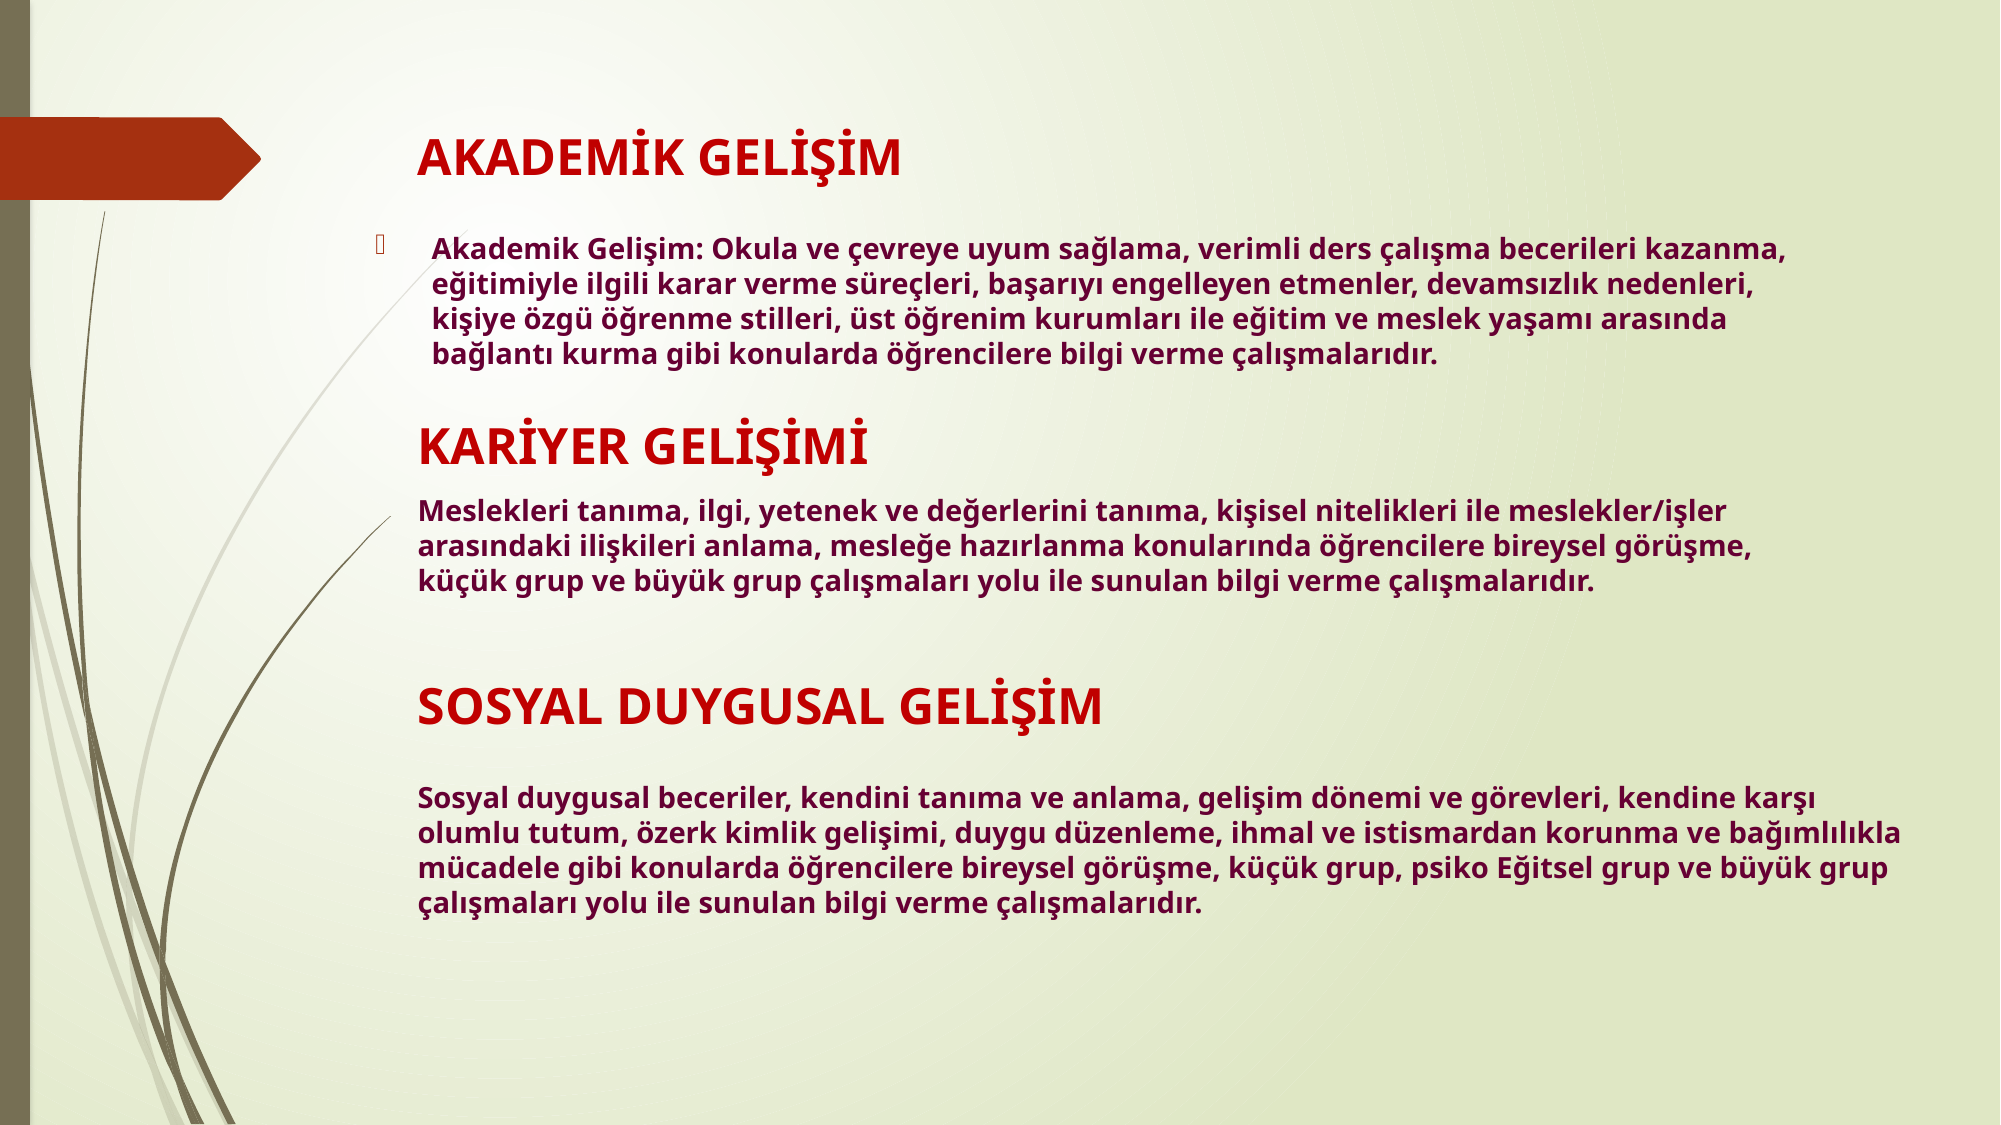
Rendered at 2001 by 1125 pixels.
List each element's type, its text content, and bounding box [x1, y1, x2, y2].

text_box SOSYAL DUYGUSAL GELİŞİM [402, 599, 1865, 771]
list Akademik Gelişim: Okula ve çevreye uyum sağlama, verimli ders çalışma becerileri kazanma, eğitimiyle ilgili karar verme süreçleri, başarıyı engelleyen etmenler, devamsızlık nedenleri, kişiye özgü öğrenme stilleri, üst öğrenim kurumları ile eğitim ve meslek yaşamı arasında bağlantı kurma gibi konularda öğrencilere bilgi verme çalışmalarıdır. [360, 167, 1823, 368]
text_box Sosyal duygusal beceriler, kendini tanıma ve anlama, gelişim dönemi ve görevleri, kendine karşı olumlu tutum, özerk kimlik gelişimi, duygu düzenleme, ihmal ve istismardan korunma ve bağımlılıkla mücadele gibi konularda öğrencilere bireysel görüşme, küçük grup, psiko Eğitsel grup ve büyük grup çalışmaları yolu ile sunulan bilgi verme çalışmalarıdır. [402, 771, 1927, 927]
title AKADEMİK GELİŞİM [402, 50, 1865, 261]
text_box Meslekleri tanıma, ilgi, yetenek ve değerlerini tanıma, kişisel nitelikleri ile meslekler/işler arasındaki ilişkileri anlama, mesleğe hazırlanma konularında öğrencilere bireysel görüşme, küçük grup ve büyük grup çalışmaları yolu ile sunulan bilgi verme çalışmalarıdır. [402, 484, 1840, 599]
text_box KARİYER GELİŞİMİ [402, 339, 1865, 550]
